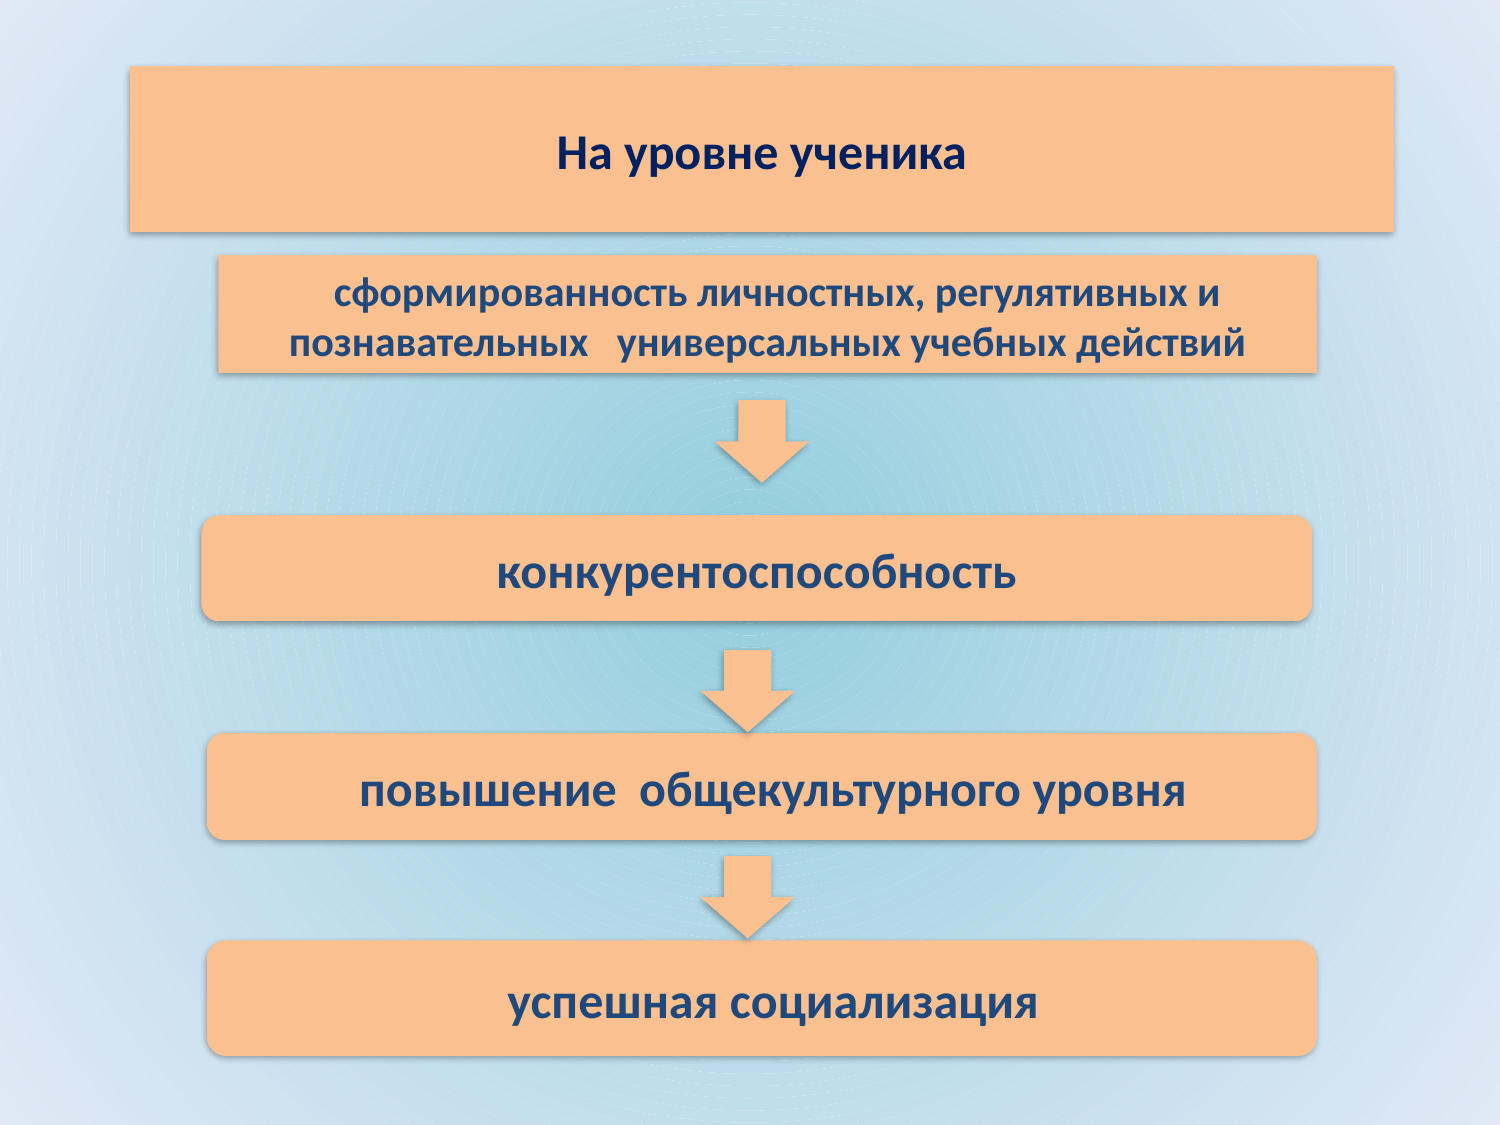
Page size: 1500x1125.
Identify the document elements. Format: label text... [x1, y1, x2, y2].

text_box [714, 400, 810, 483]
text_box повышение общекультурного уровня [206, 732, 1318, 841]
text_box конкурентоспособность [201, 515, 1313, 622]
list сформированность личностных, регулятивных и познавательных универсальных учебных действий [218, 255, 1318, 374]
text_box [700, 649, 796, 733]
text_box успешная социализация [206, 940, 1318, 1057]
title На уровне ученика [129, 66, 1395, 232]
text_box [700, 855, 796, 939]
